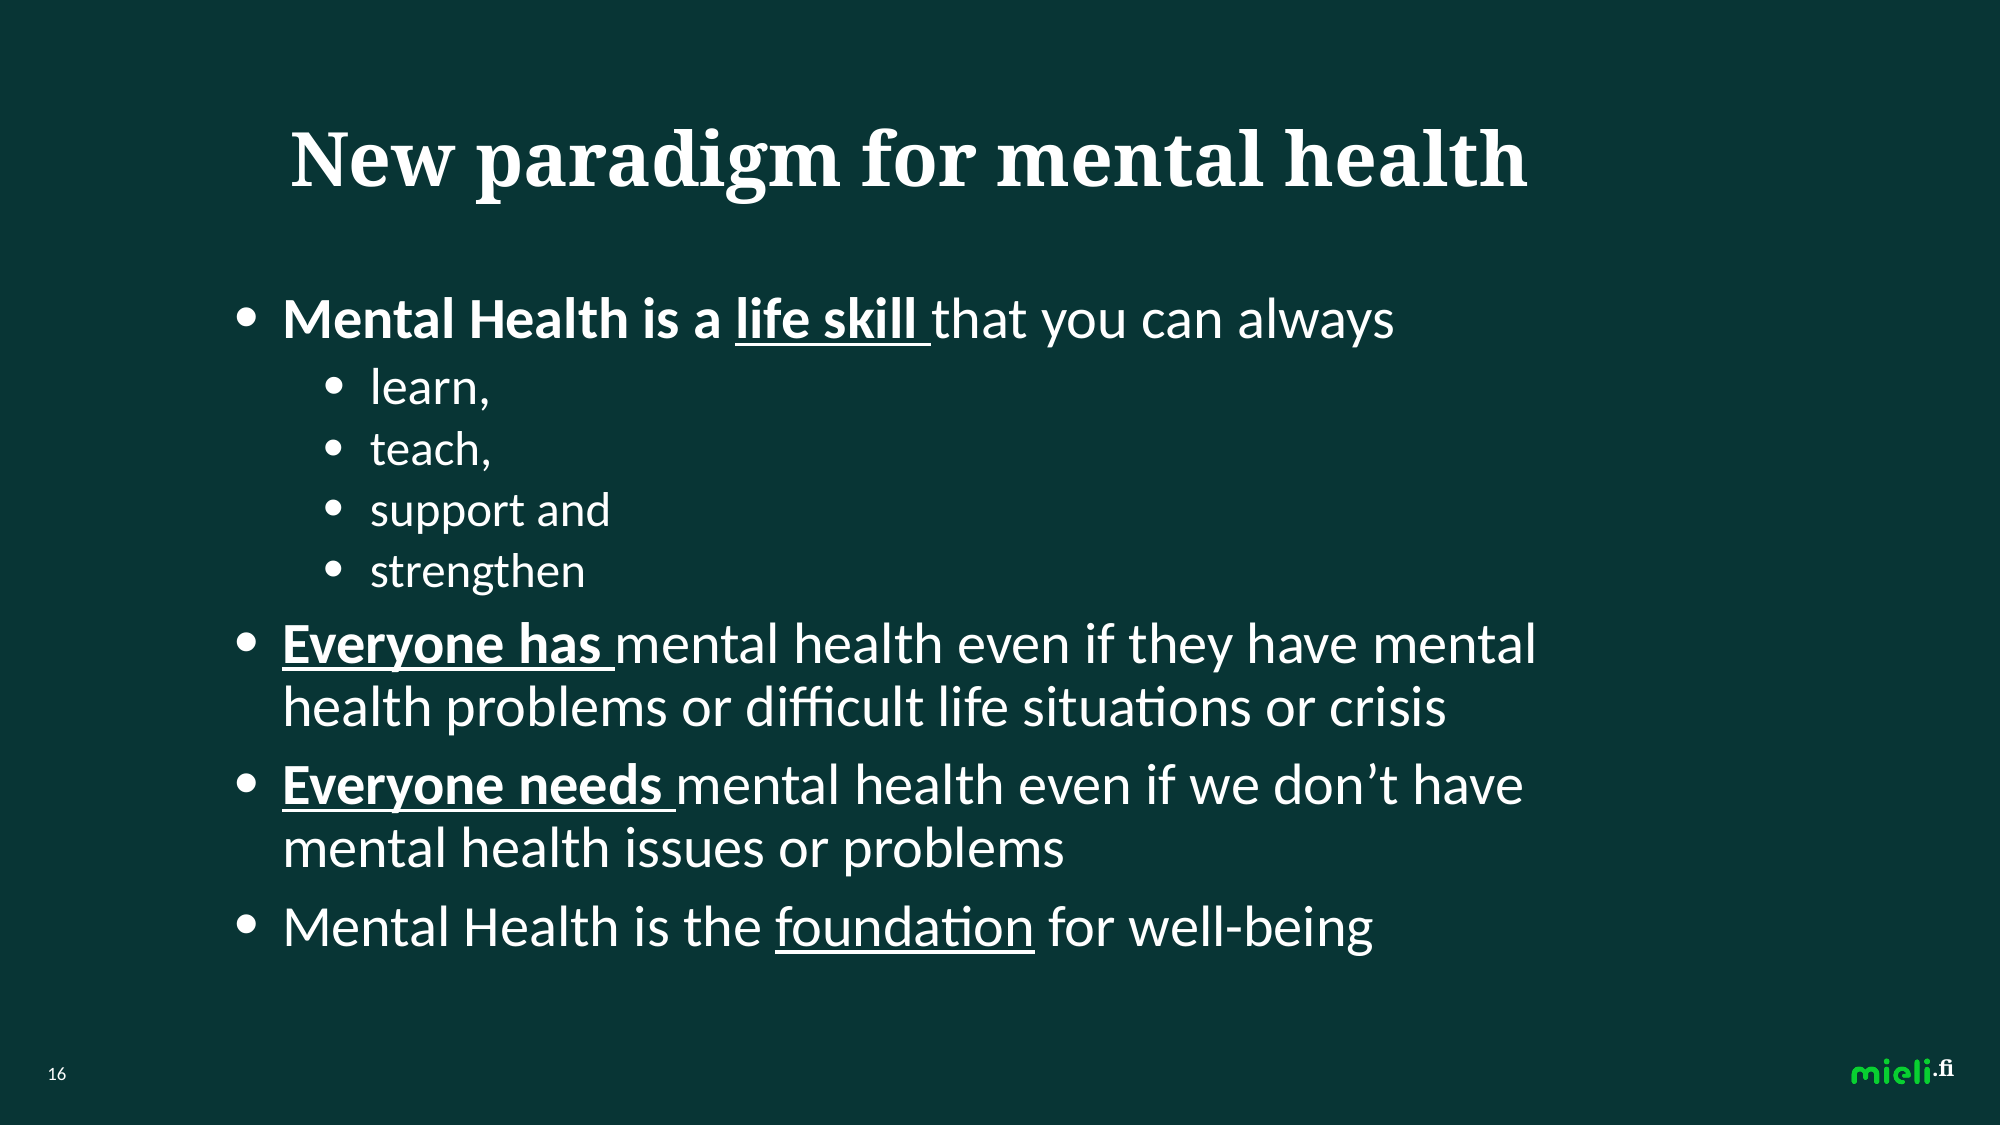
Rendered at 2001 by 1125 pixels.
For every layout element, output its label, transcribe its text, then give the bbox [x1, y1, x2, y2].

picture [1847, 1048, 1936, 1093]
title New paradigm for mental health [275, 78, 1625, 247]
slide_number 16 [32, 1042, 179, 1103]
list Mental Health is a life skill that you can always learn, teach, support and strengthen Everyone has mental health even if they have mental health problems or difficult life situations or crisis Everyone needs mental health even if we don’t have mental health issues or problems Mental Health is the foundation for well-being [220, 281, 1625, 973]
